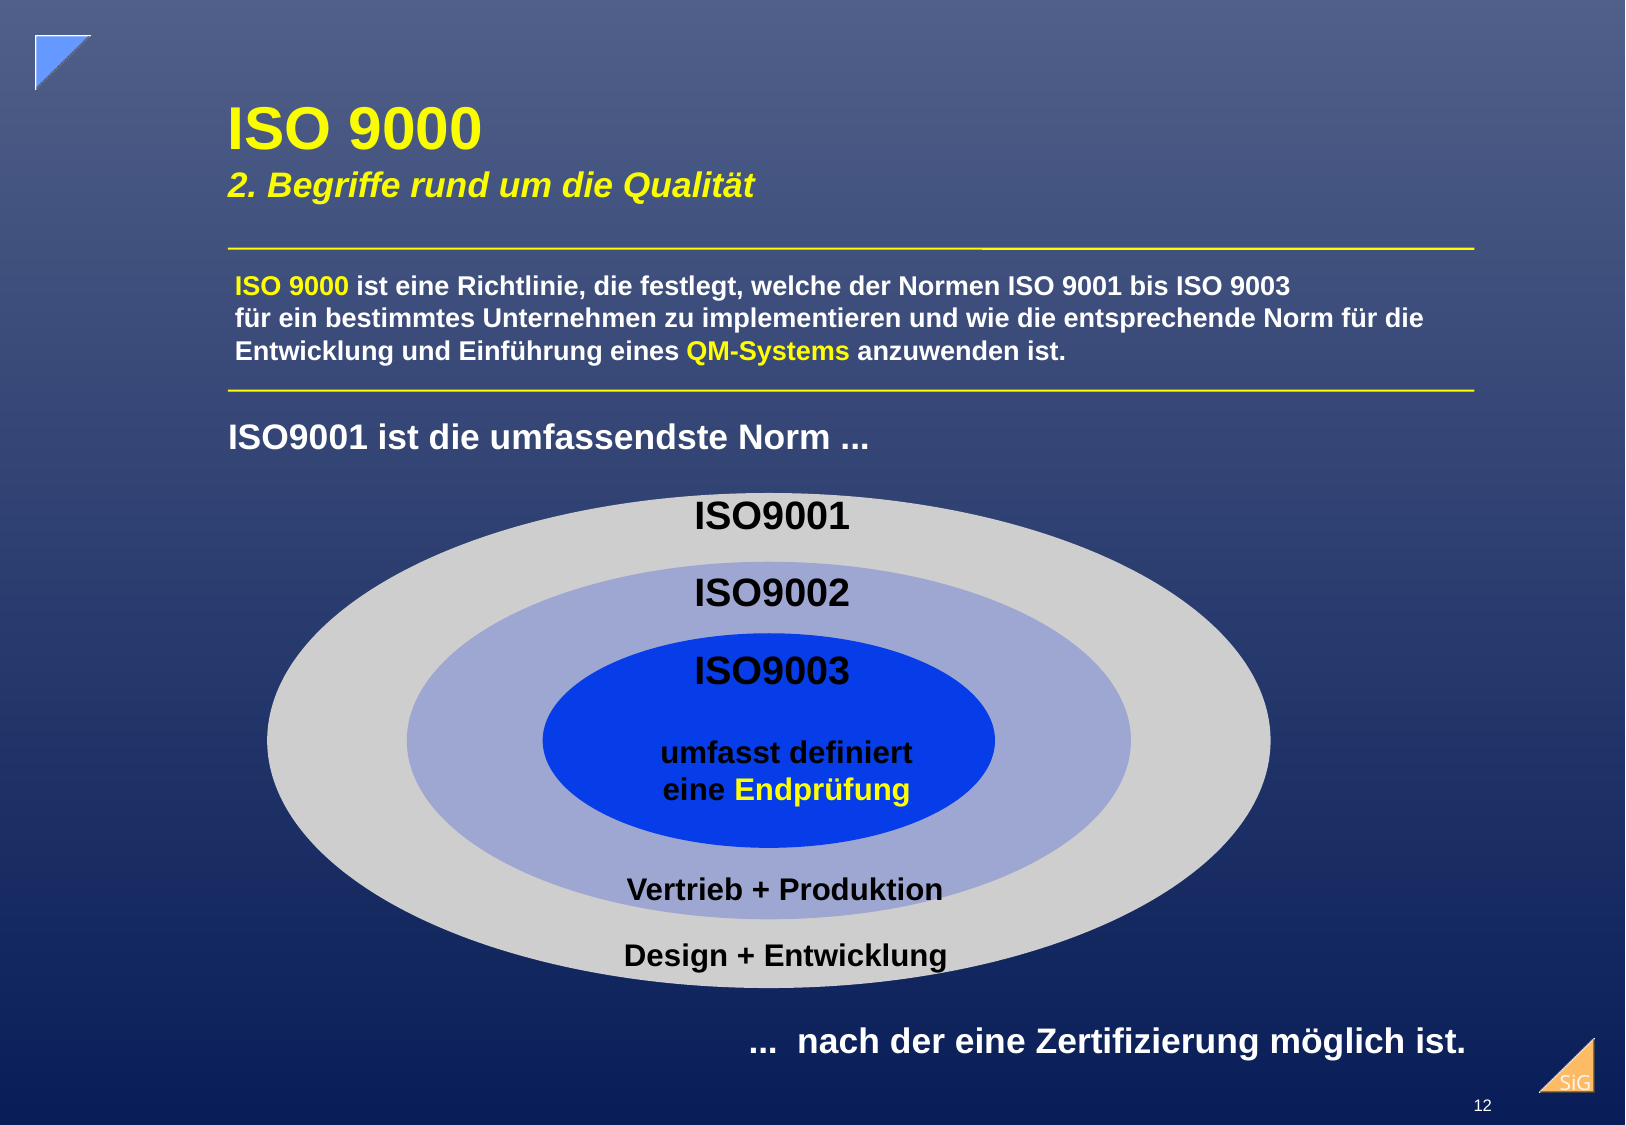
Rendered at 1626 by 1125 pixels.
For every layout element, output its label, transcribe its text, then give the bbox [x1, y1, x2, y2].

text_box ISO9001 ist die umfassendste Norm ... [228, 414, 871, 457]
text_box [406, 561, 1131, 902]
text_box Design + Entwicklung [609, 928, 963, 980]
text_box ISO9001 [694, 490, 851, 538]
text_box [681, 914, 857, 920]
text_box ISO9003 [694, 645, 851, 693]
text_box umfasst definiert eine Endprüfung [646, 724, 928, 814]
text_box [267, 495, 1271, 976]
text_box [642, 980, 896, 989]
picture [35, 35, 91, 90]
text_box ... nach der eine Zertifizierung möglich ist. [748, 1017, 1467, 1061]
text_box Vertrieb + Produktion [612, 861, 959, 914]
title ISO 9000 2. Begriffe rund um die Qualität [220, 90, 764, 209]
text_box ISO9002 [694, 567, 851, 615]
picture [1539, 1038, 1595, 1093]
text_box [227, 248, 1475, 391]
text_box [542, 633, 996, 848]
